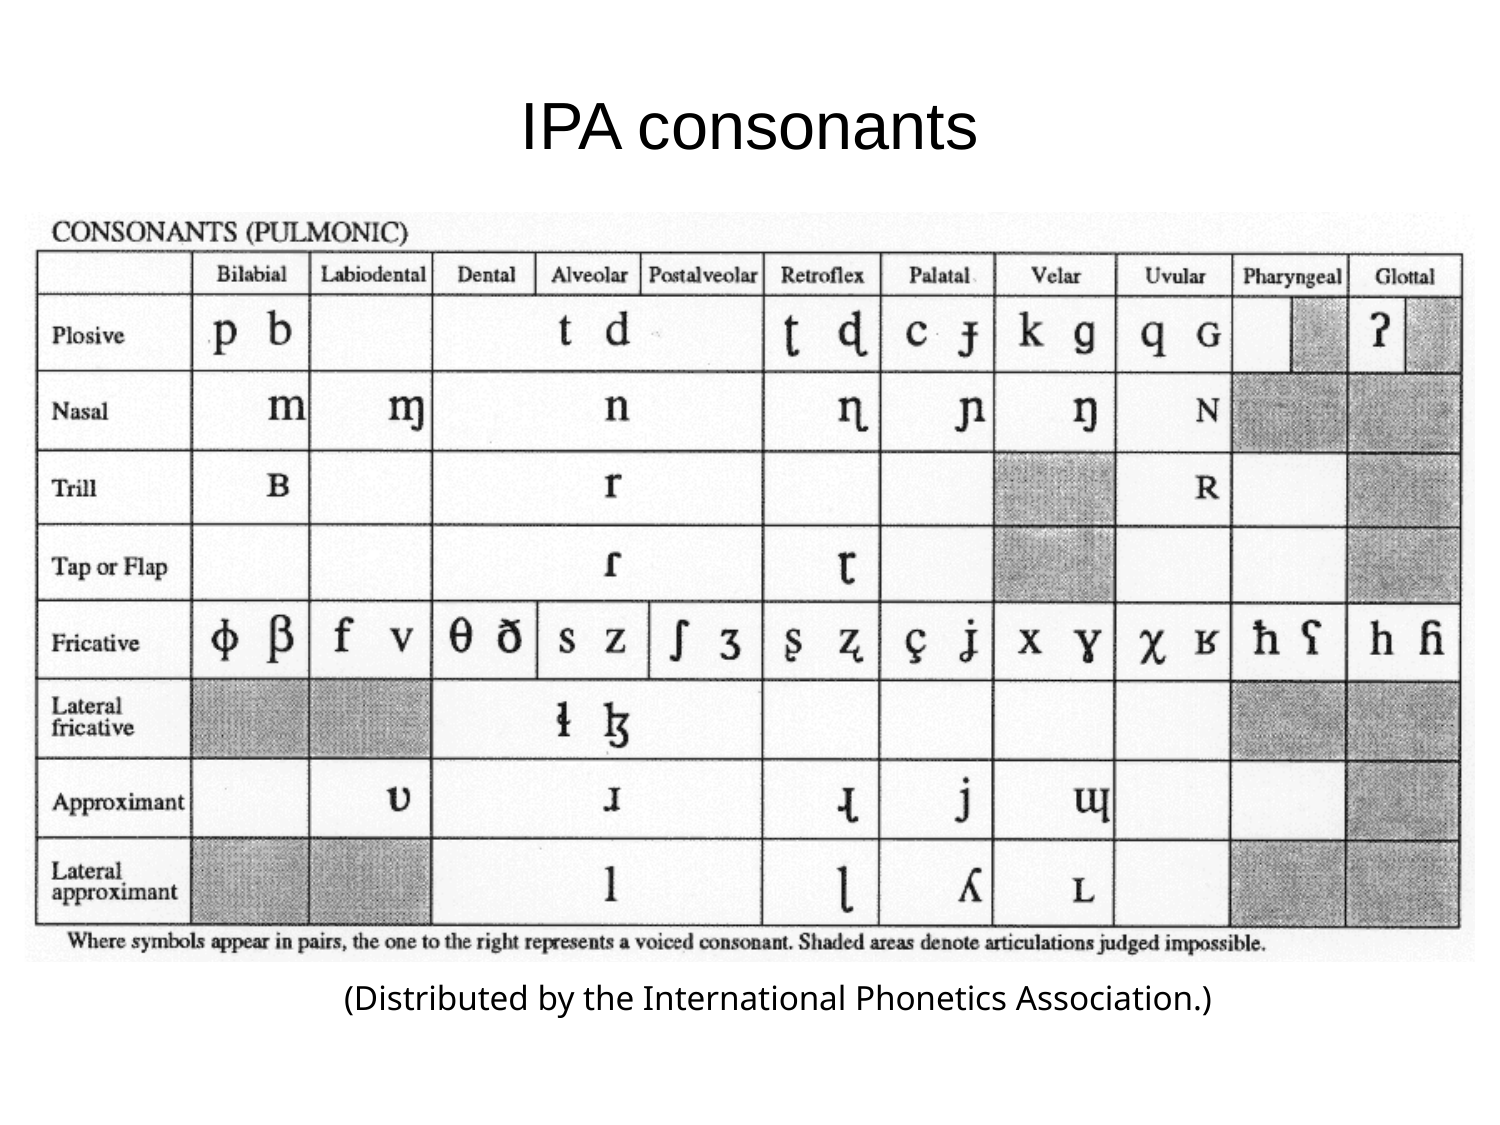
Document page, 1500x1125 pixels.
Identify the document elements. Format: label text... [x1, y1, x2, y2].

text_box (Distributed by the International Phonetics Association.) [329, 971, 1229, 1025]
picture [24, 212, 1476, 962]
title IPA consonants [75, 45, 1425, 200]
